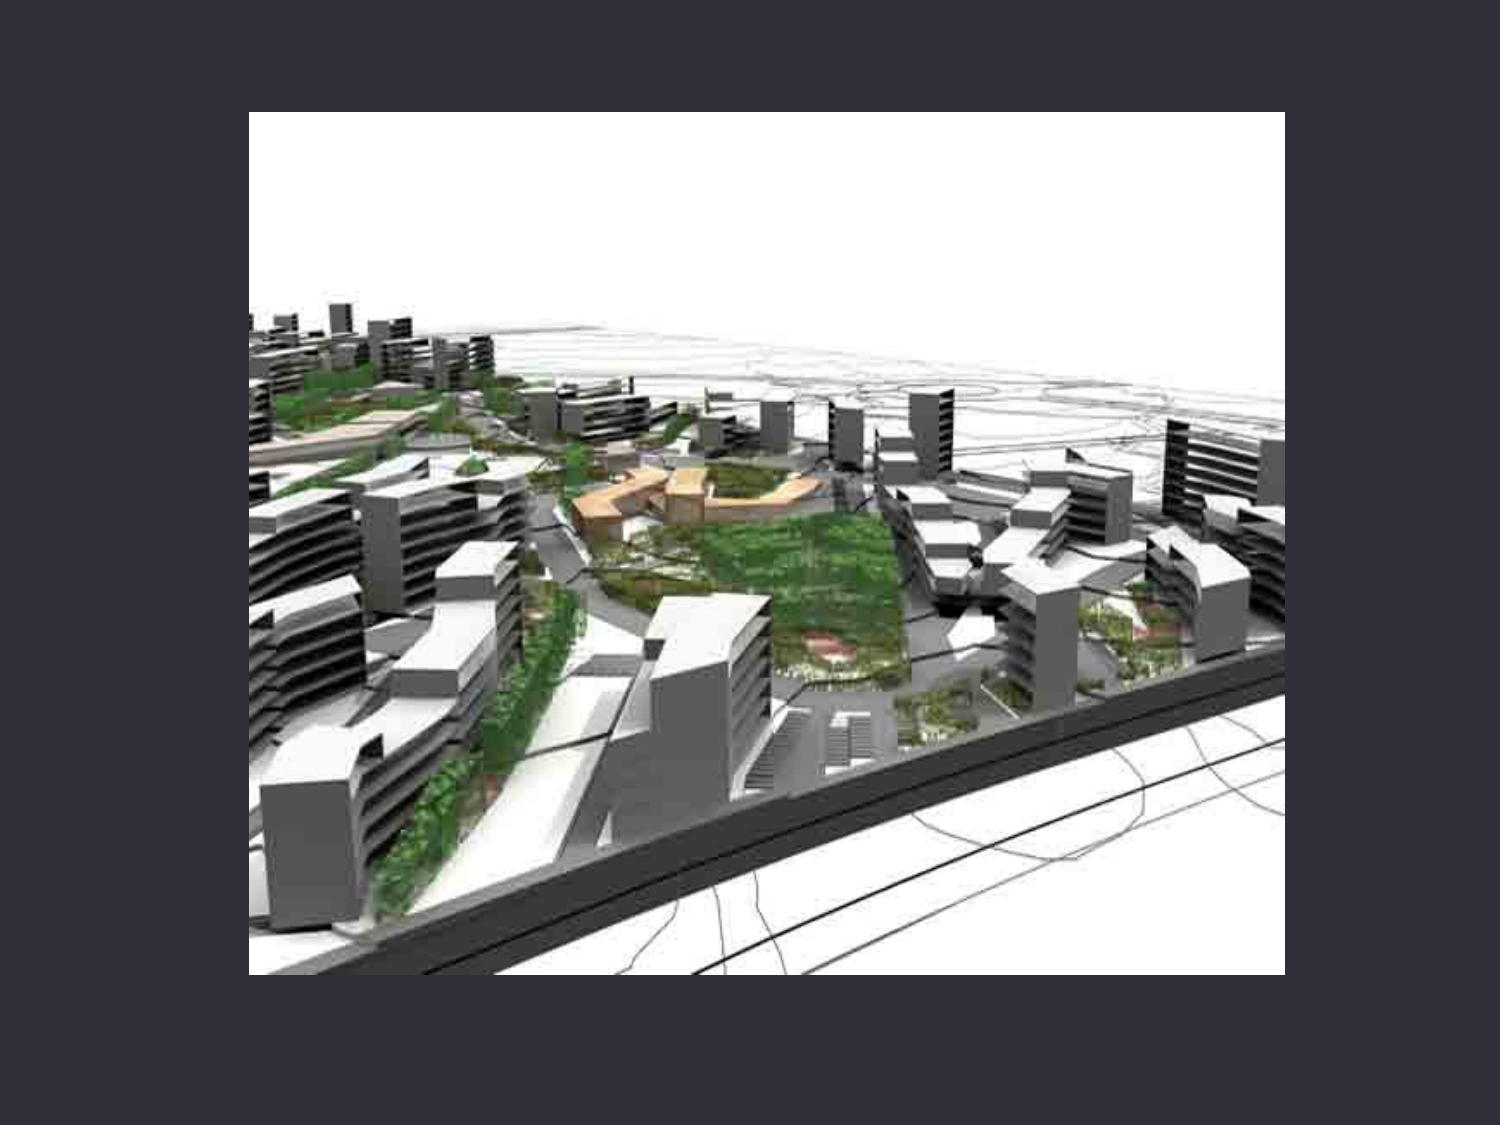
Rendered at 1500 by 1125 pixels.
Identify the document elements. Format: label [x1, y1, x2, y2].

list [249, 112, 1285, 975]
